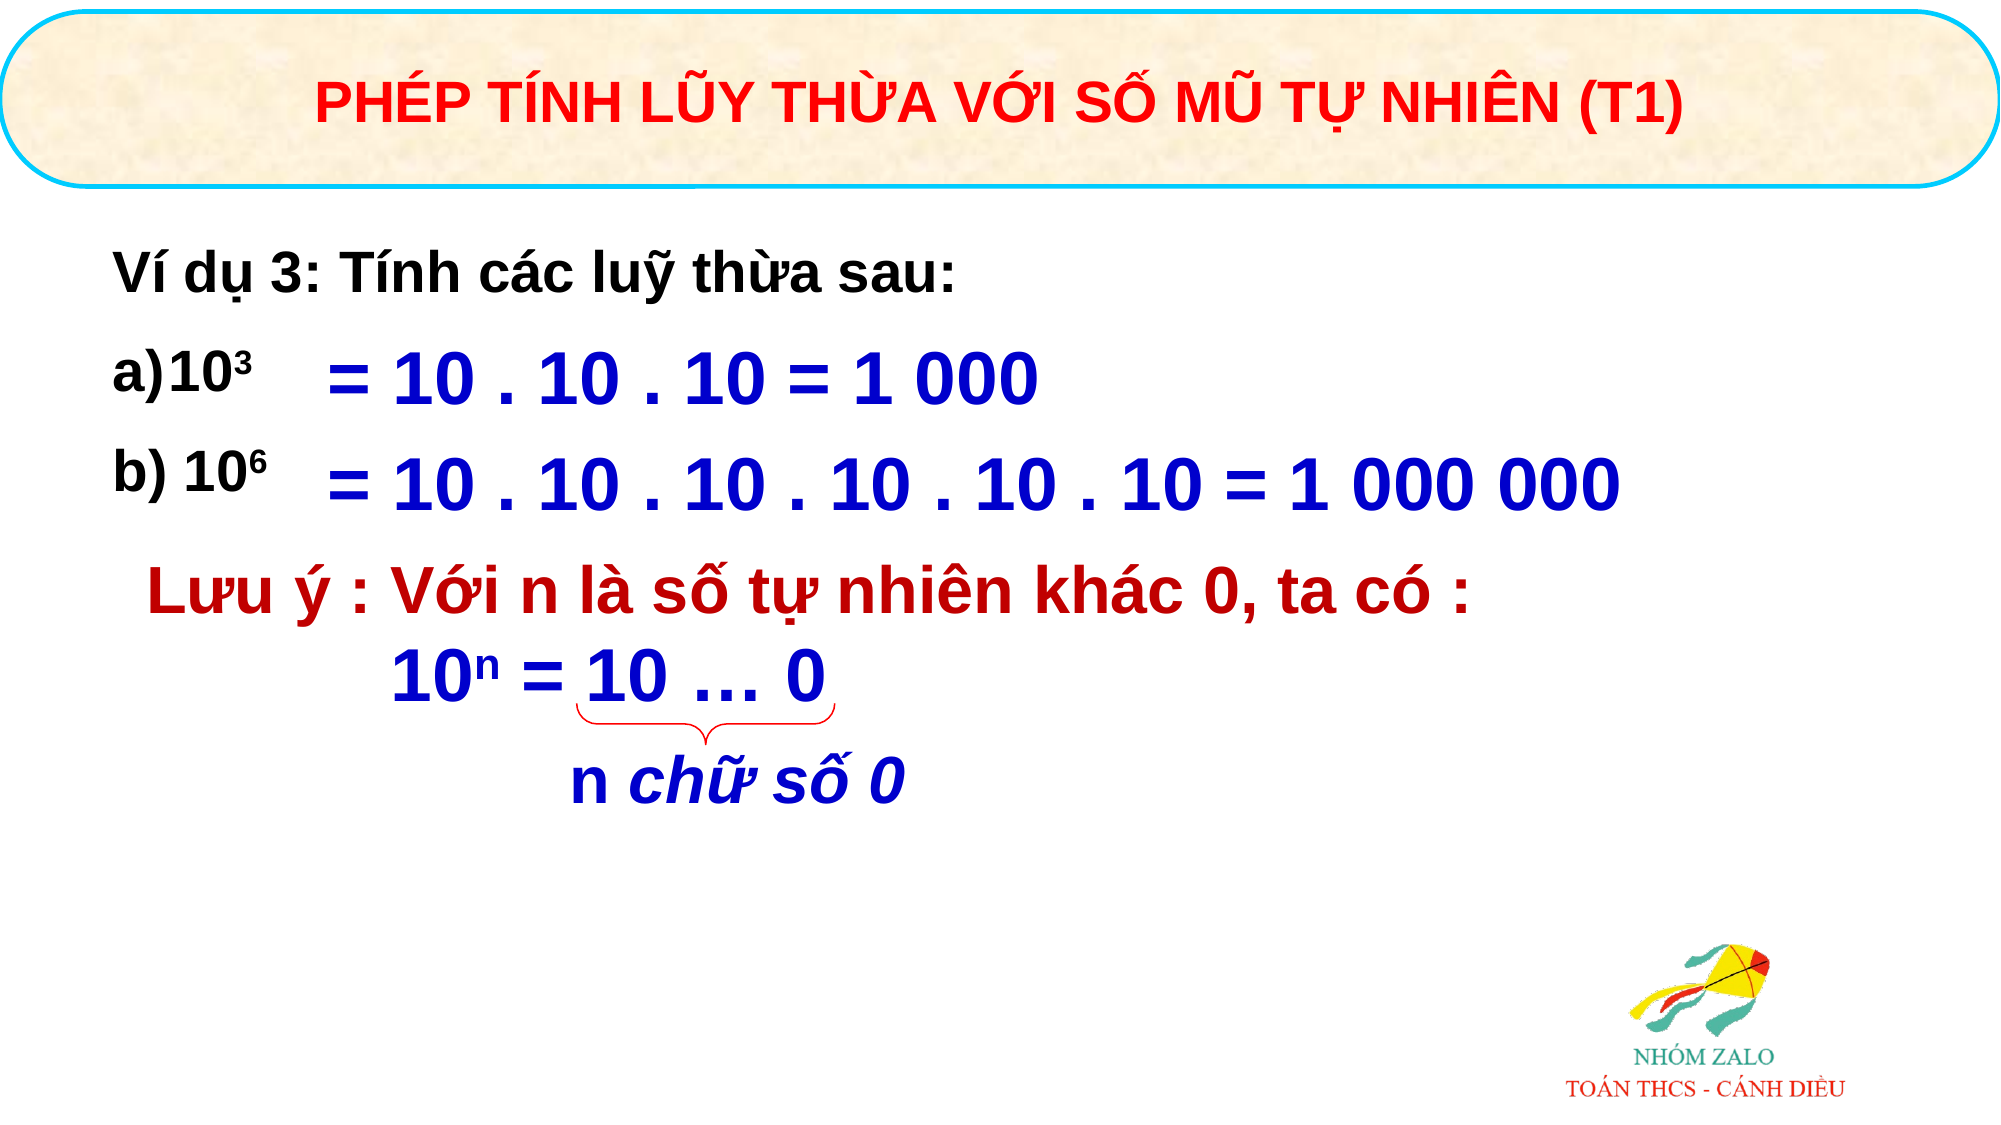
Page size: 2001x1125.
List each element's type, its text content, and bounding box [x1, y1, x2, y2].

picture [1543, 892, 1887, 1125]
text_box 10n = 10 … 0 [375, 619, 1894, 725]
text_box = 10 . 10 . 10 . 10 . 10 . 10 = 1 000 000 [313, 427, 1831, 533]
text_box Ví dụ 3: Tính các luỹ thừa sau: 103 b) 106 [97, 227, 1917, 511]
text_box n chữ số 0 [554, 729, 1115, 825]
text_box = 10 . 10 . 10 = 1 000 [313, 321, 1831, 427]
text_box Lưu ý : Với n là số tự nhiên khác 0, ta có : [131, 539, 1951, 734]
text_box PHÉP TÍNH LŨY THỪA VỚI SỐ MŨ TỰ NHIÊN (T1) [0, 11, 2000, 187]
text_box [691, 725, 721, 729]
